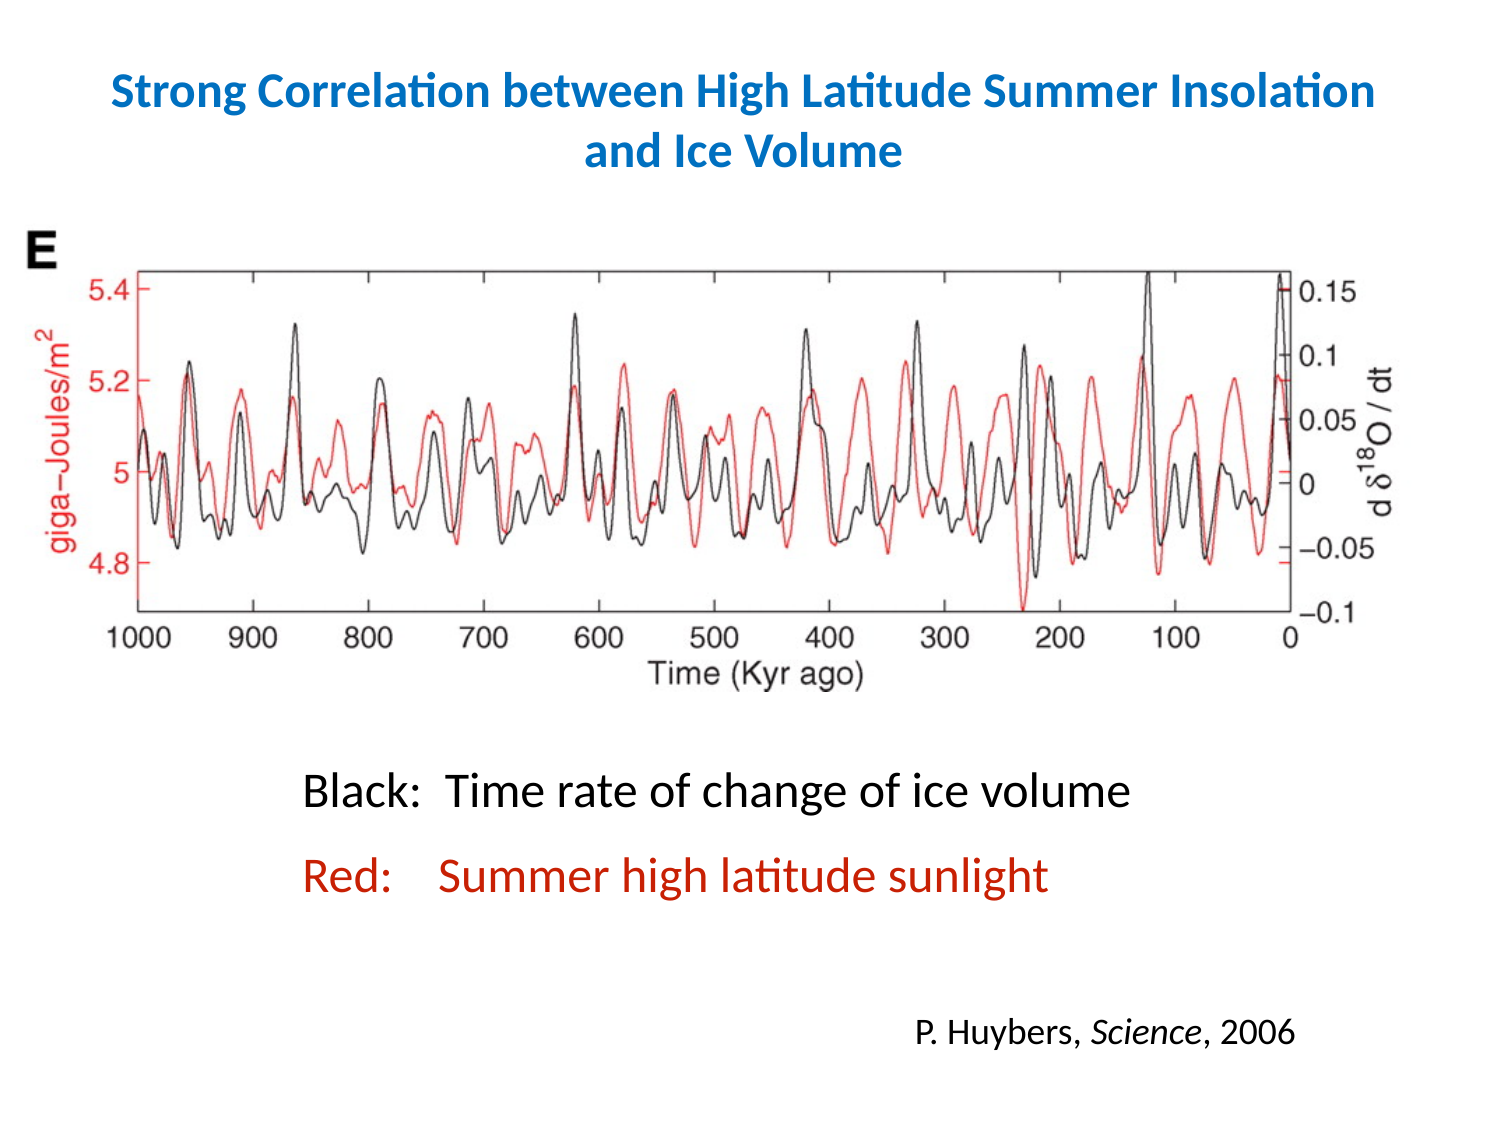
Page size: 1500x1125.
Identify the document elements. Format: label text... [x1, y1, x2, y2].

text_box P. Huybers, Science, 2006 [900, 999, 1450, 1060]
text_box Black: Time rate of change of ice volume Red: Summer high latitude sunlight [287, 750, 1375, 910]
picture [24, 212, 1438, 693]
text_box Strong Correlation between High Latitude Summer Insolation and Ice Volume [62, 49, 1425, 185]
